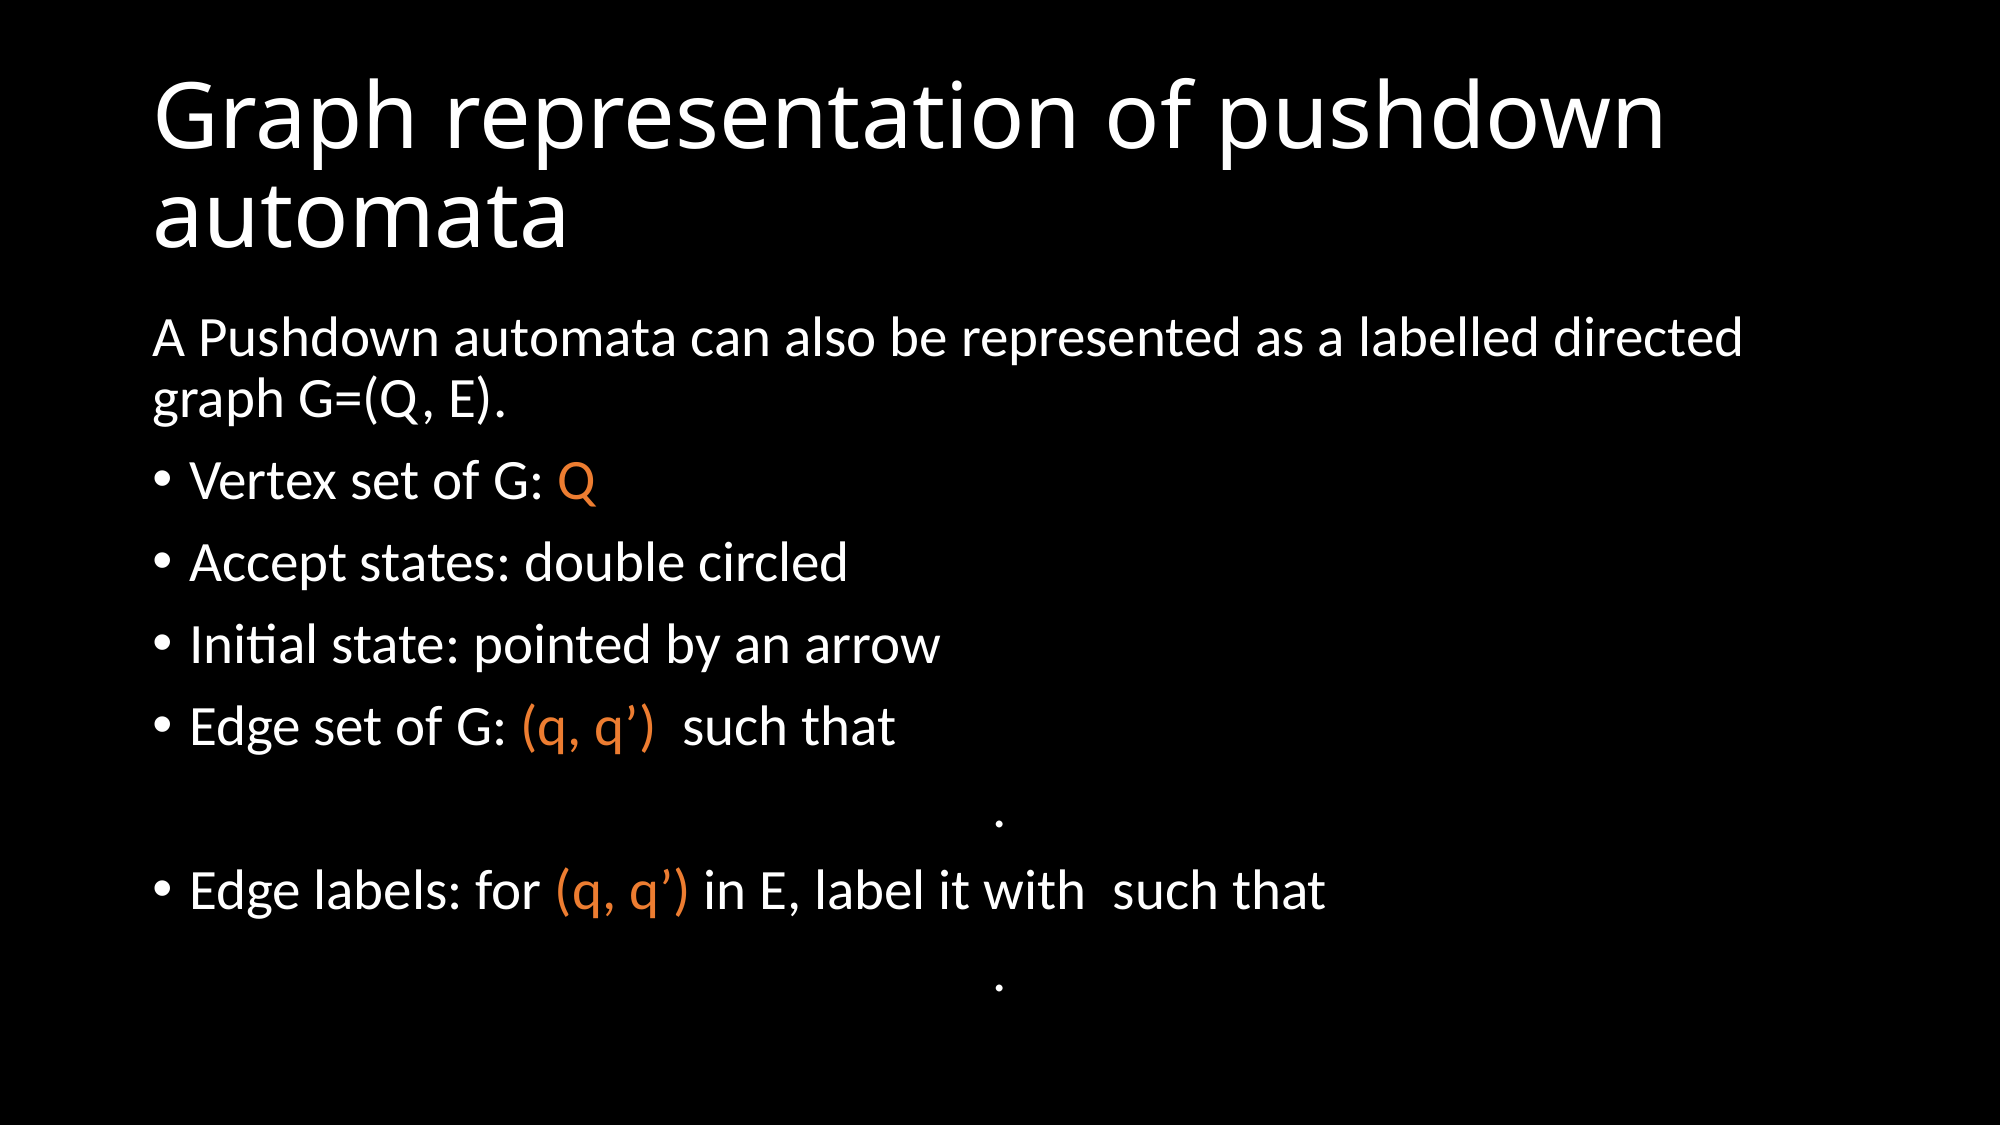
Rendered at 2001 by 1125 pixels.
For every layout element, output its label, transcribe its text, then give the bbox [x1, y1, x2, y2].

title Graph representation of pushdown automata [137, 59, 1863, 278]
